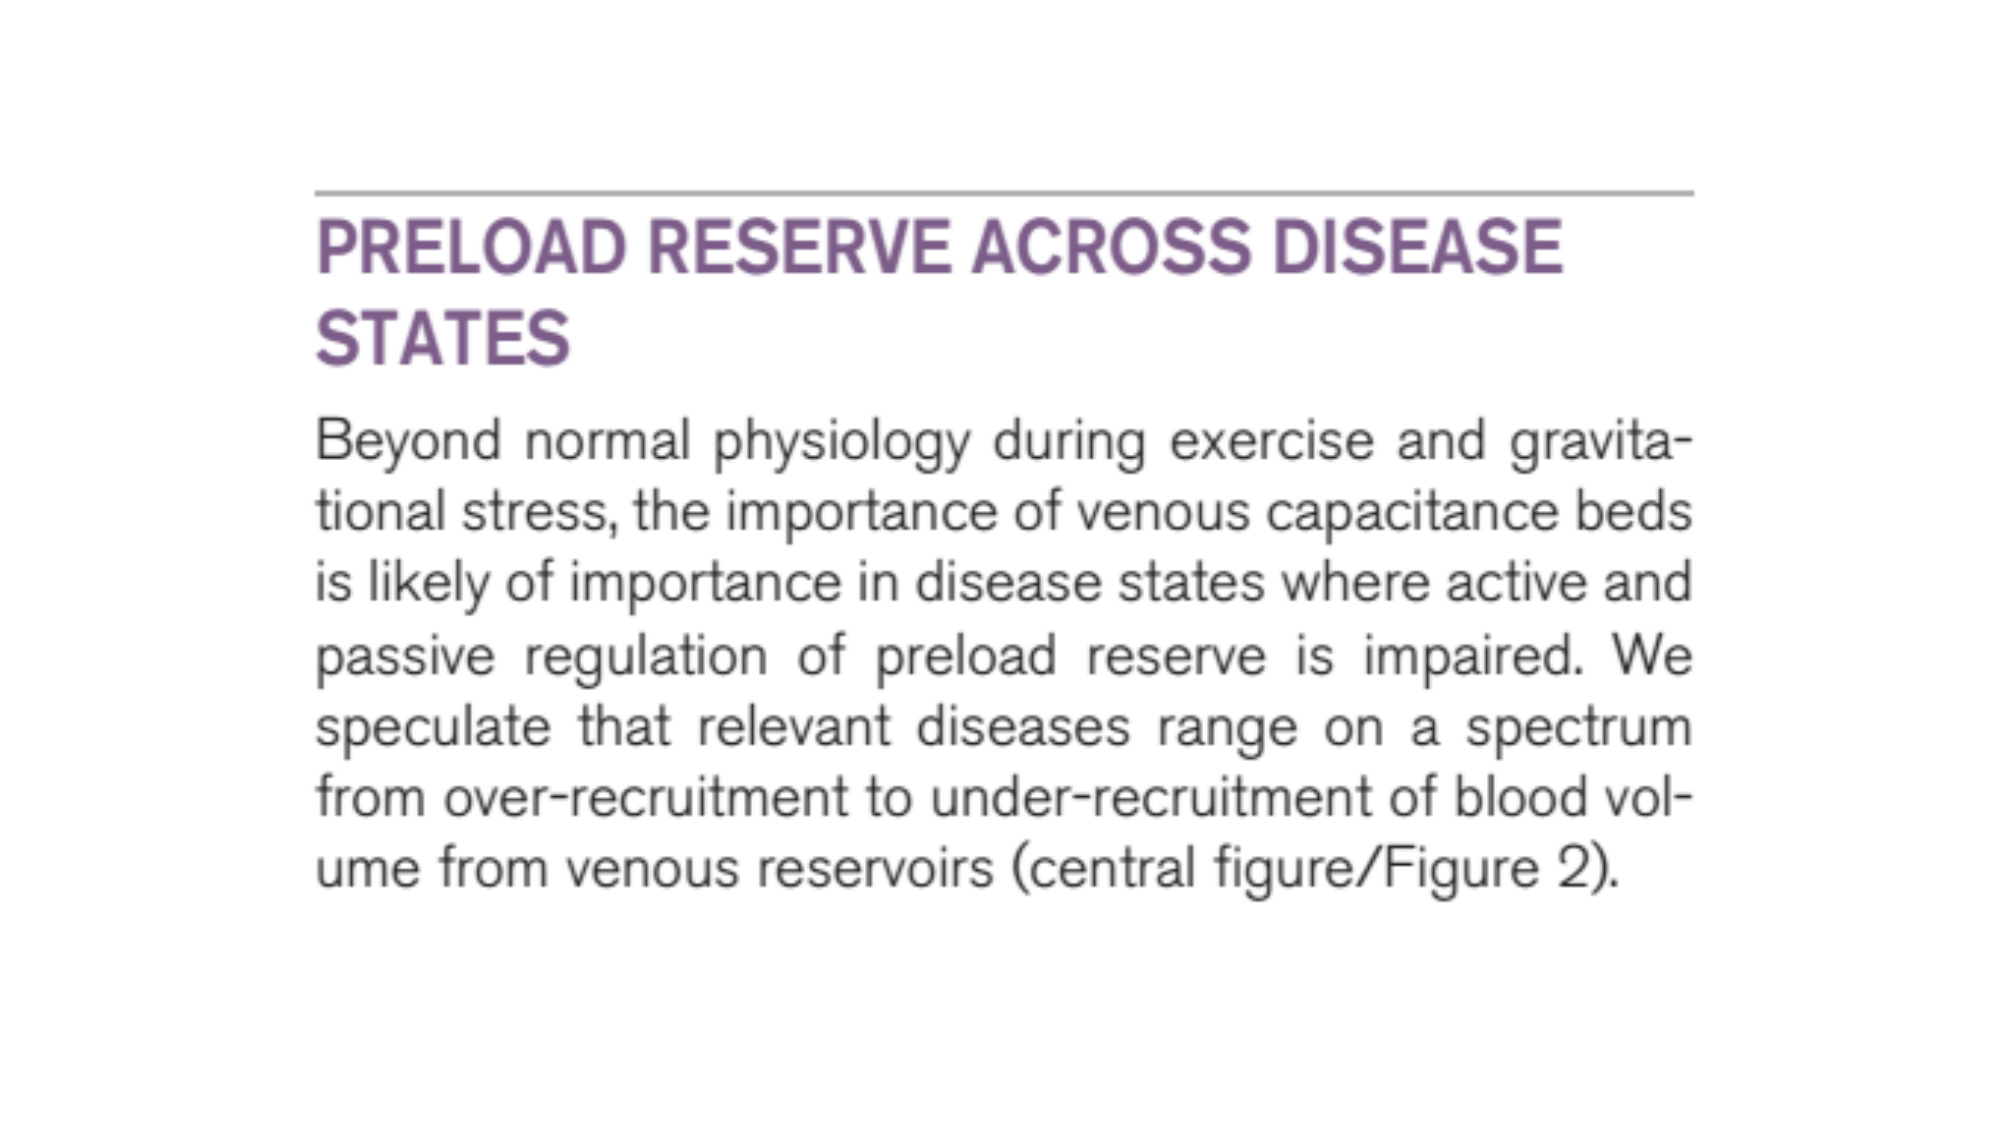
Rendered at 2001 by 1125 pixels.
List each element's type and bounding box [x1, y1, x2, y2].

picture [297, 162, 1769, 979]
